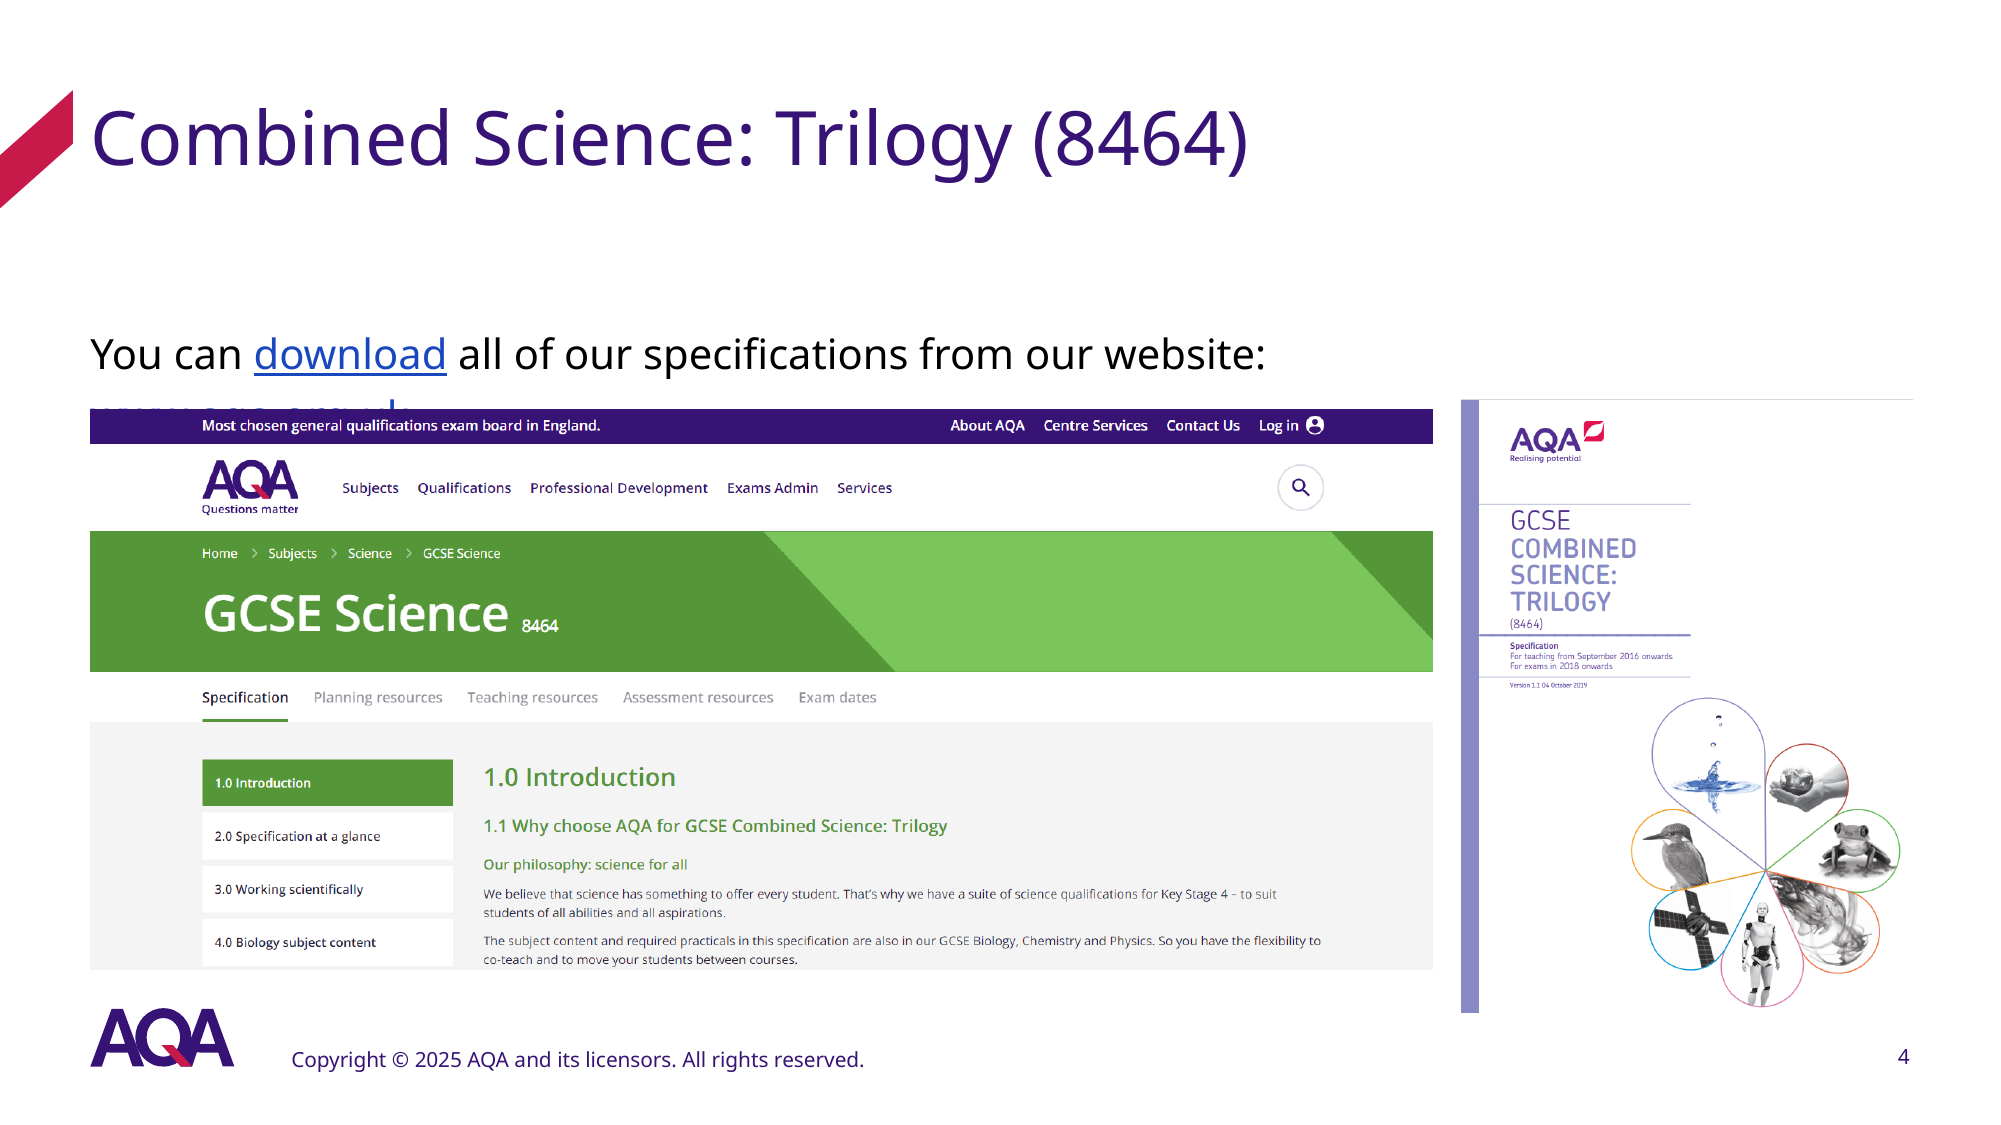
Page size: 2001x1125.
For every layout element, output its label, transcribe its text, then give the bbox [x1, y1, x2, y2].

title Combined Science: Trilogy (8464) [90, 90, 1910, 276]
picture [90, 409, 1433, 970]
list You can download all of our specifications from our website: www.aqa.org.uk [90, 321, 1543, 947]
slide_number 4 [1769, 1013, 1910, 1072]
picture [1461, 399, 1913, 1013]
footer Copyright © 2025 AQA and its licensors. All rights reserved. [291, 1012, 1480, 1072]
